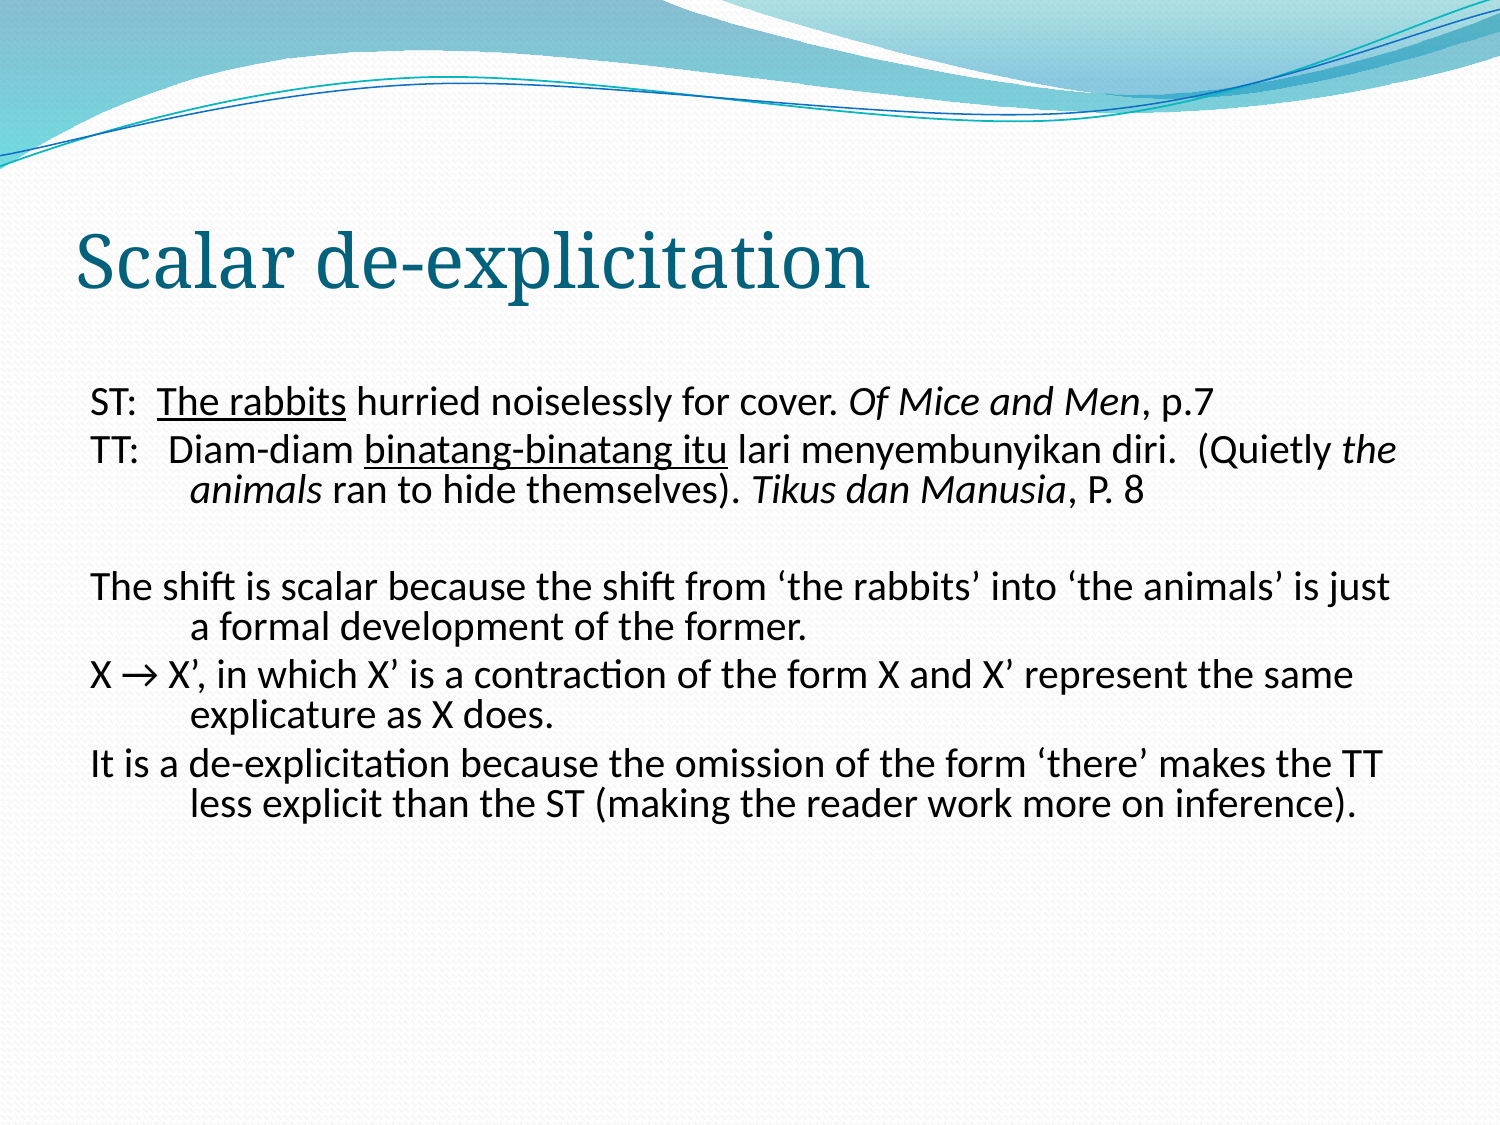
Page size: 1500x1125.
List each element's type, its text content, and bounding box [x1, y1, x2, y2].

title Scalar de-explicitation [74, 115, 1426, 304]
list ST: The rabbits hurried noiselessly for cover. Of Mice and Men, p.7 TT: Diam-diam binatang-binatang itu lari menyembunyikan diri. (Quietly the animals ran to hide themselves). Tikus dan Manusia, P. 8 The shift is scalar because the shift from ‘the rabbits’ into ‘the animals’ is just a formal development of the former. X → X’, in which X’ is a contraction of the form X and X’ represent the same explicature as X does. It is a de-explicitation because the omission of the form ‘there’ makes the TT less explicit than the ST (making the reader work more on inference). [74, 317, 1426, 1038]
